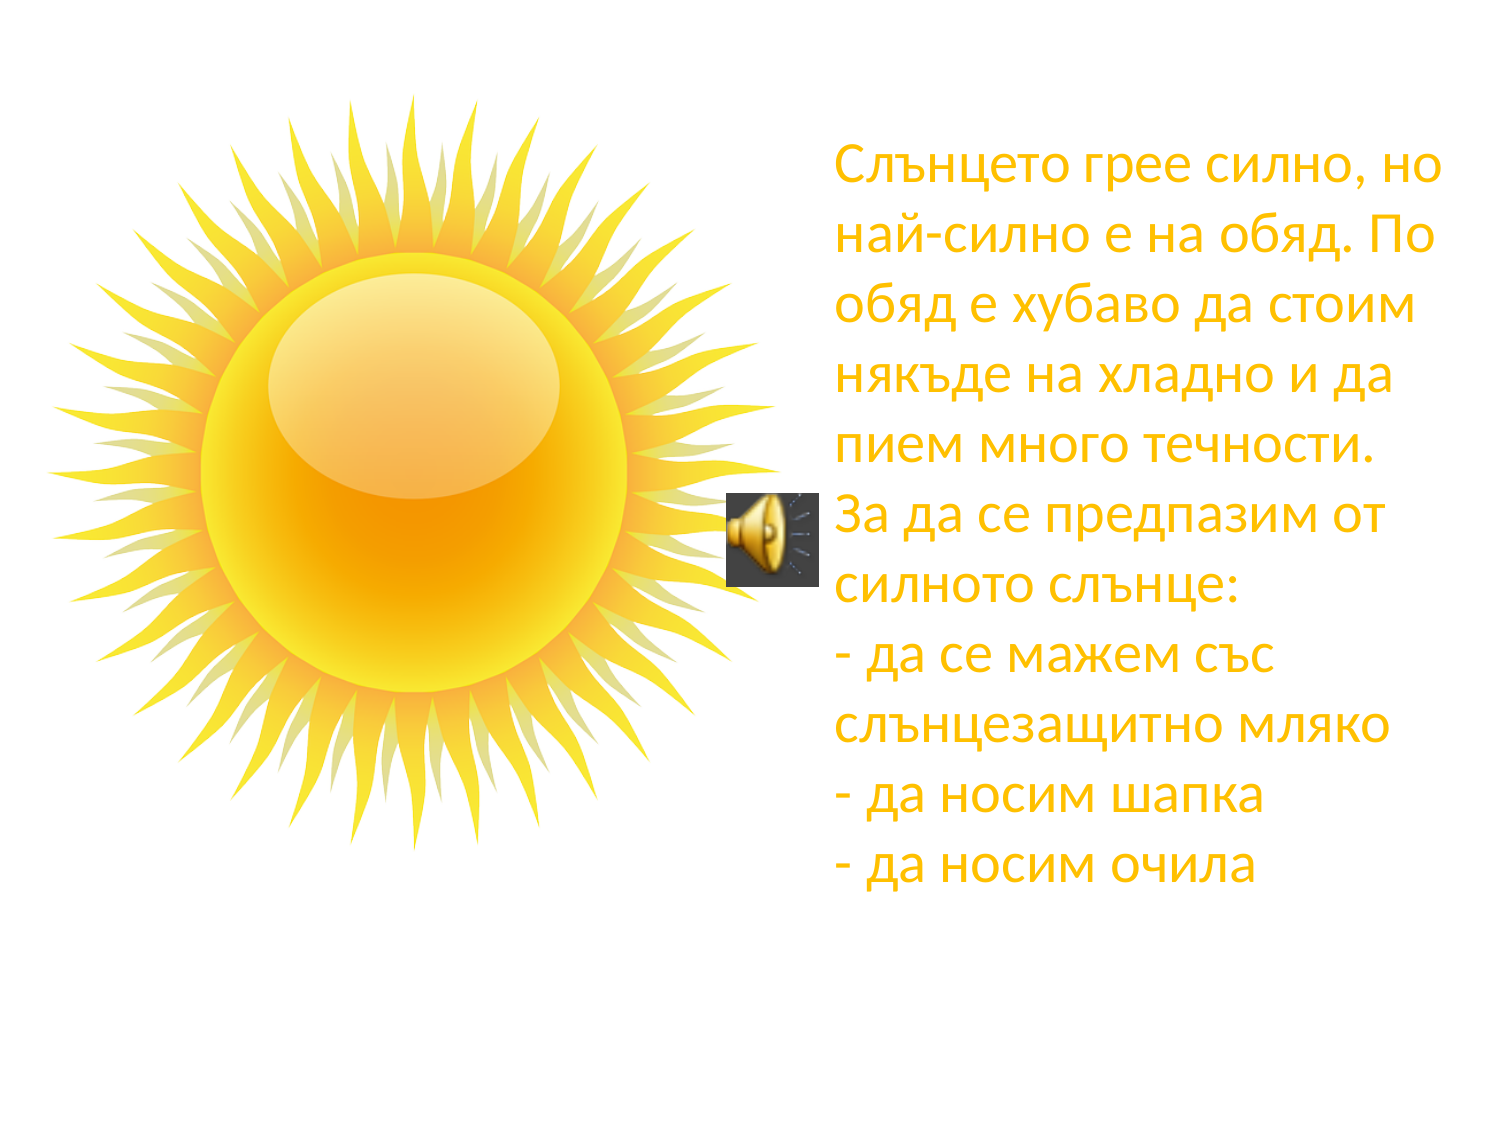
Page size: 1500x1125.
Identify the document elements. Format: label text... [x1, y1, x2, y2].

picture [46, 93, 821, 852]
text_box Слънцето грее силно, но най-силно е на обяд. По обяд е хубаво да стоим някъде на хладно и да пием много течности. За да се предпазим от силното слънце: - да се мажем със слънцезащитно мляко - да носим шапка - да носим очила [820, 117, 1500, 902]
